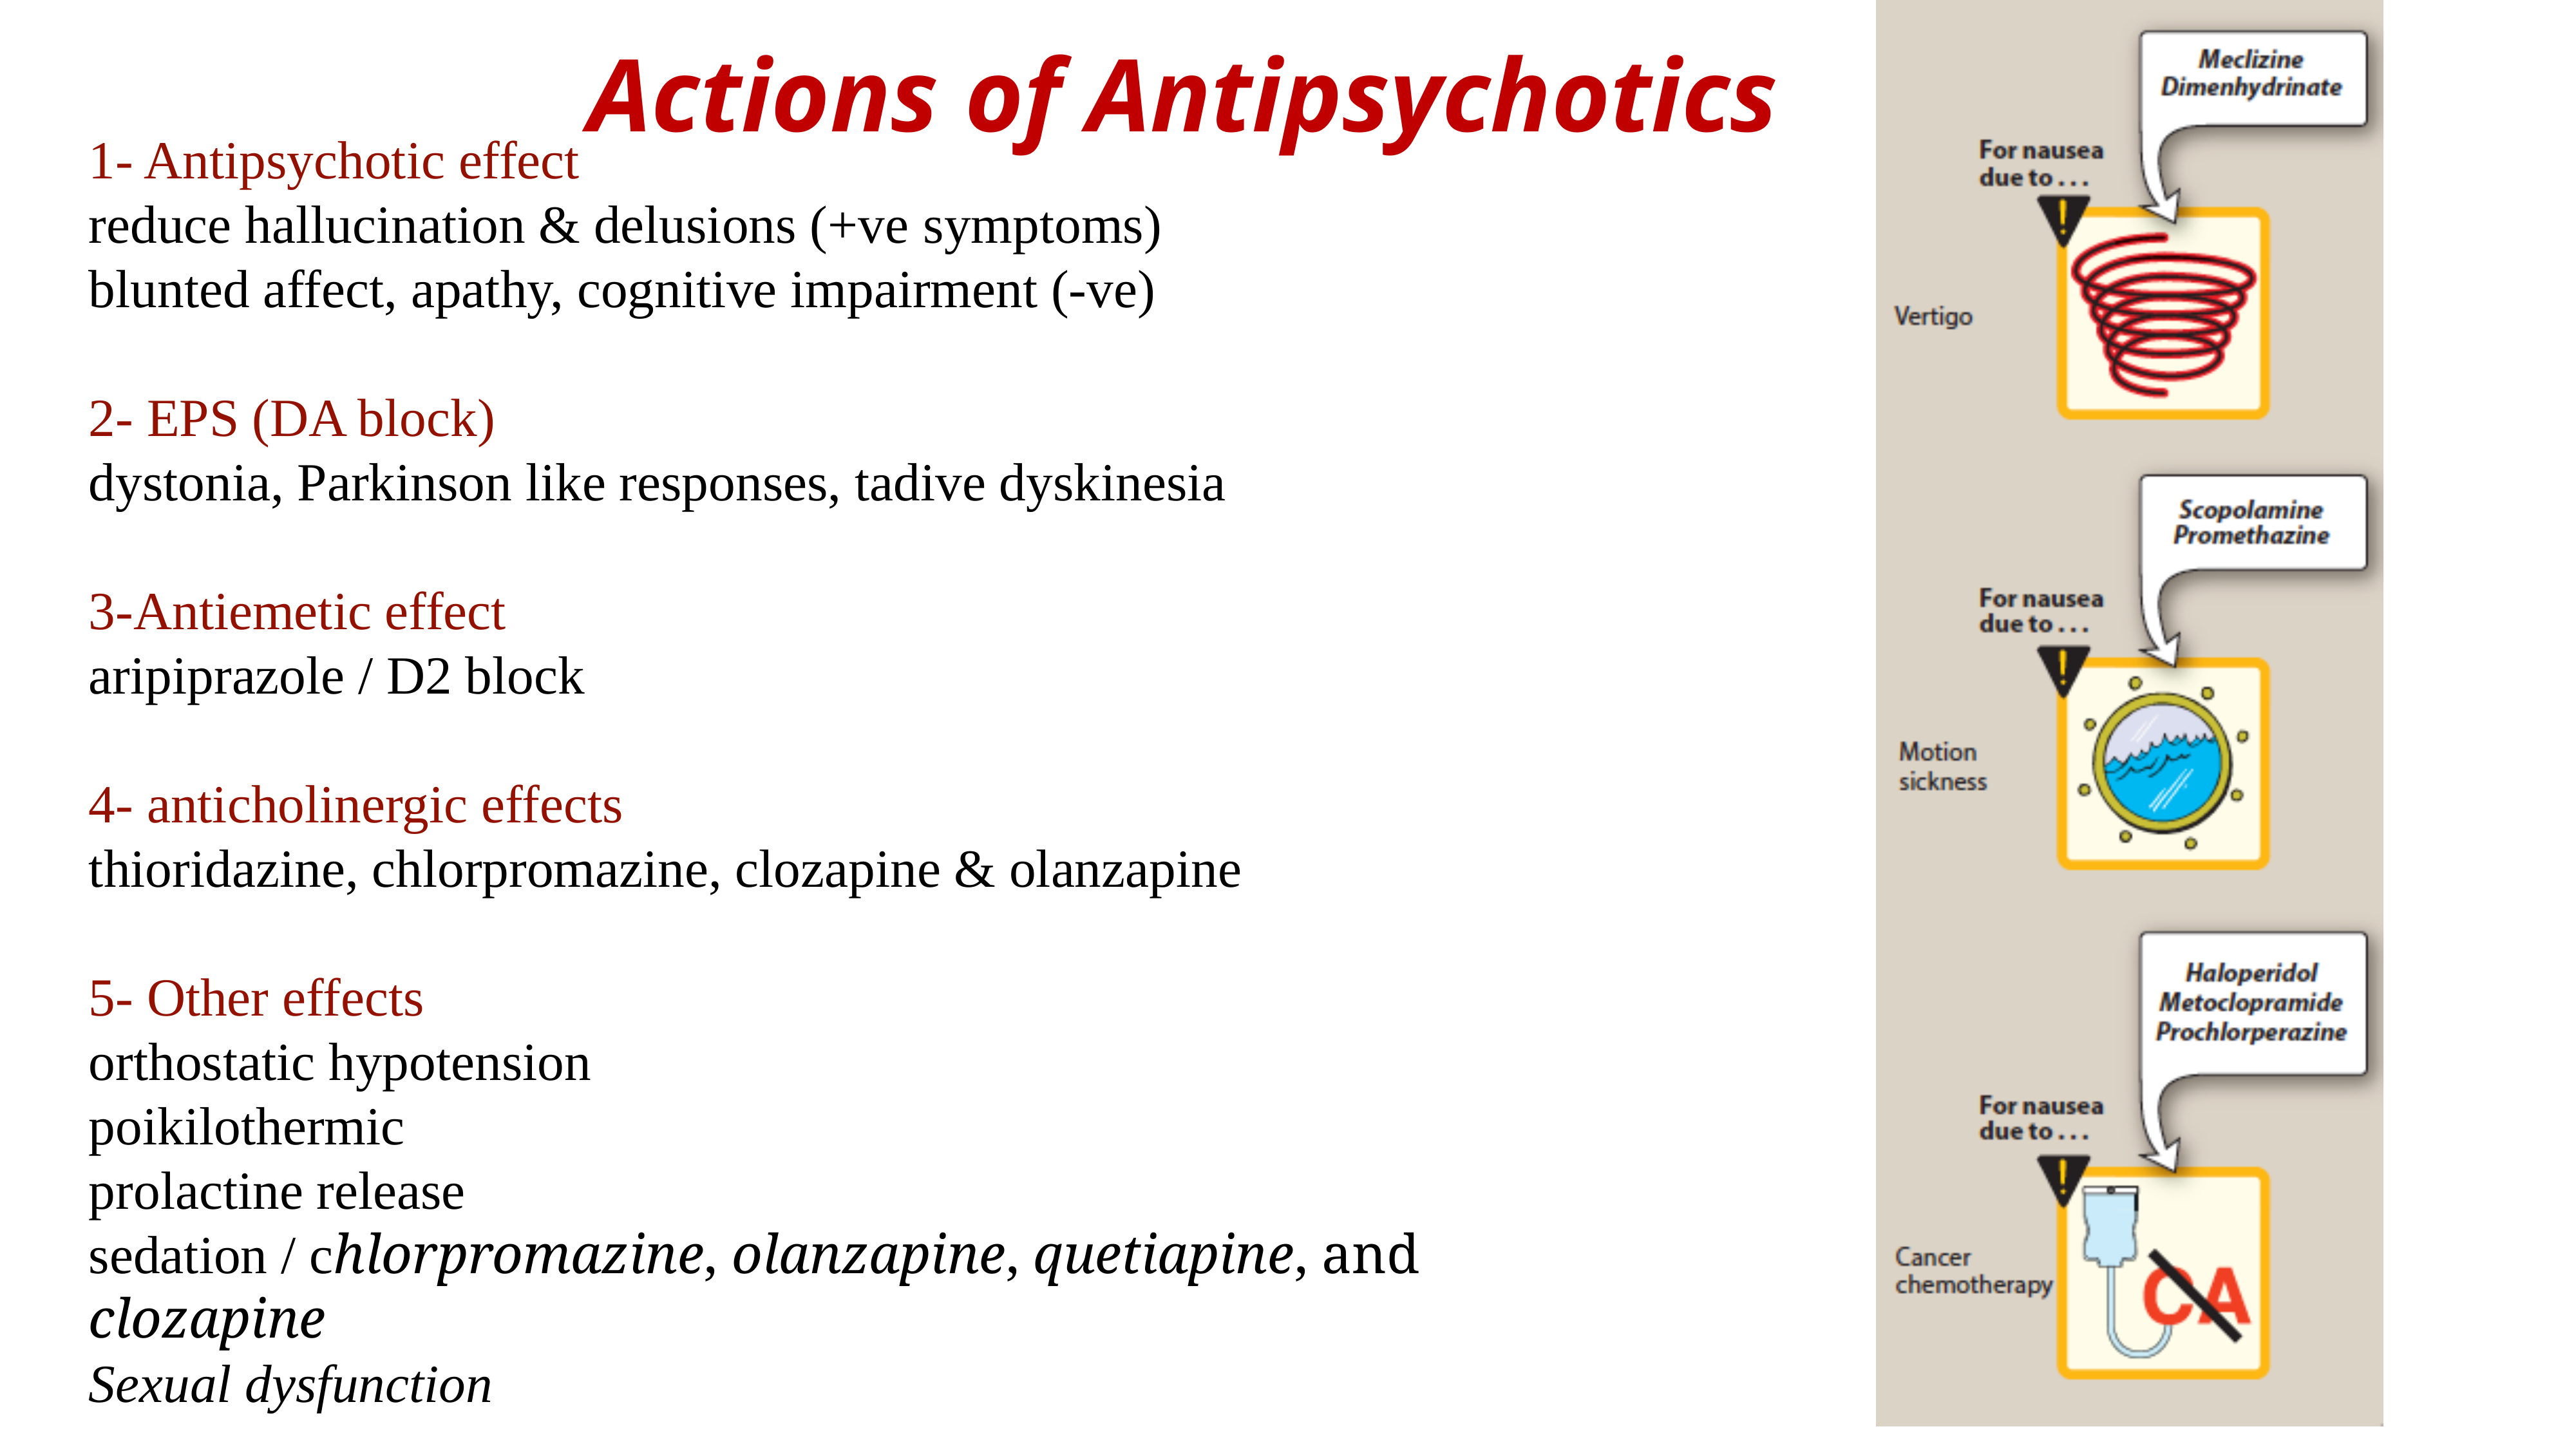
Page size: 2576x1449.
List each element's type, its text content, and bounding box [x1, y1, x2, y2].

title Actions of Antipsychotics [83, 0, 1873, 184]
picture [1875, 0, 2383, 1426]
text_box 1- Antipsychotic effect reduce hallucination & delusions (+ve symptoms) blunted affect, apathy, cognitive impairment (-ve) 2- EPS (DA block) dystonia, Parkinson like responses, tadive dyskinesia 3-Antiemetic effect aripiprazole / D2 block 4- anticholinergic effects thioridazine, chlorpromazine, clozapine & olanzapine 5- Other effects orthostatic hypotension poikilothermic prolactine release sedation / chlorpromazine, olanzapine, quetiapine, and clozapine Sexual dysfunction [83, 120, 1564, 1449]
